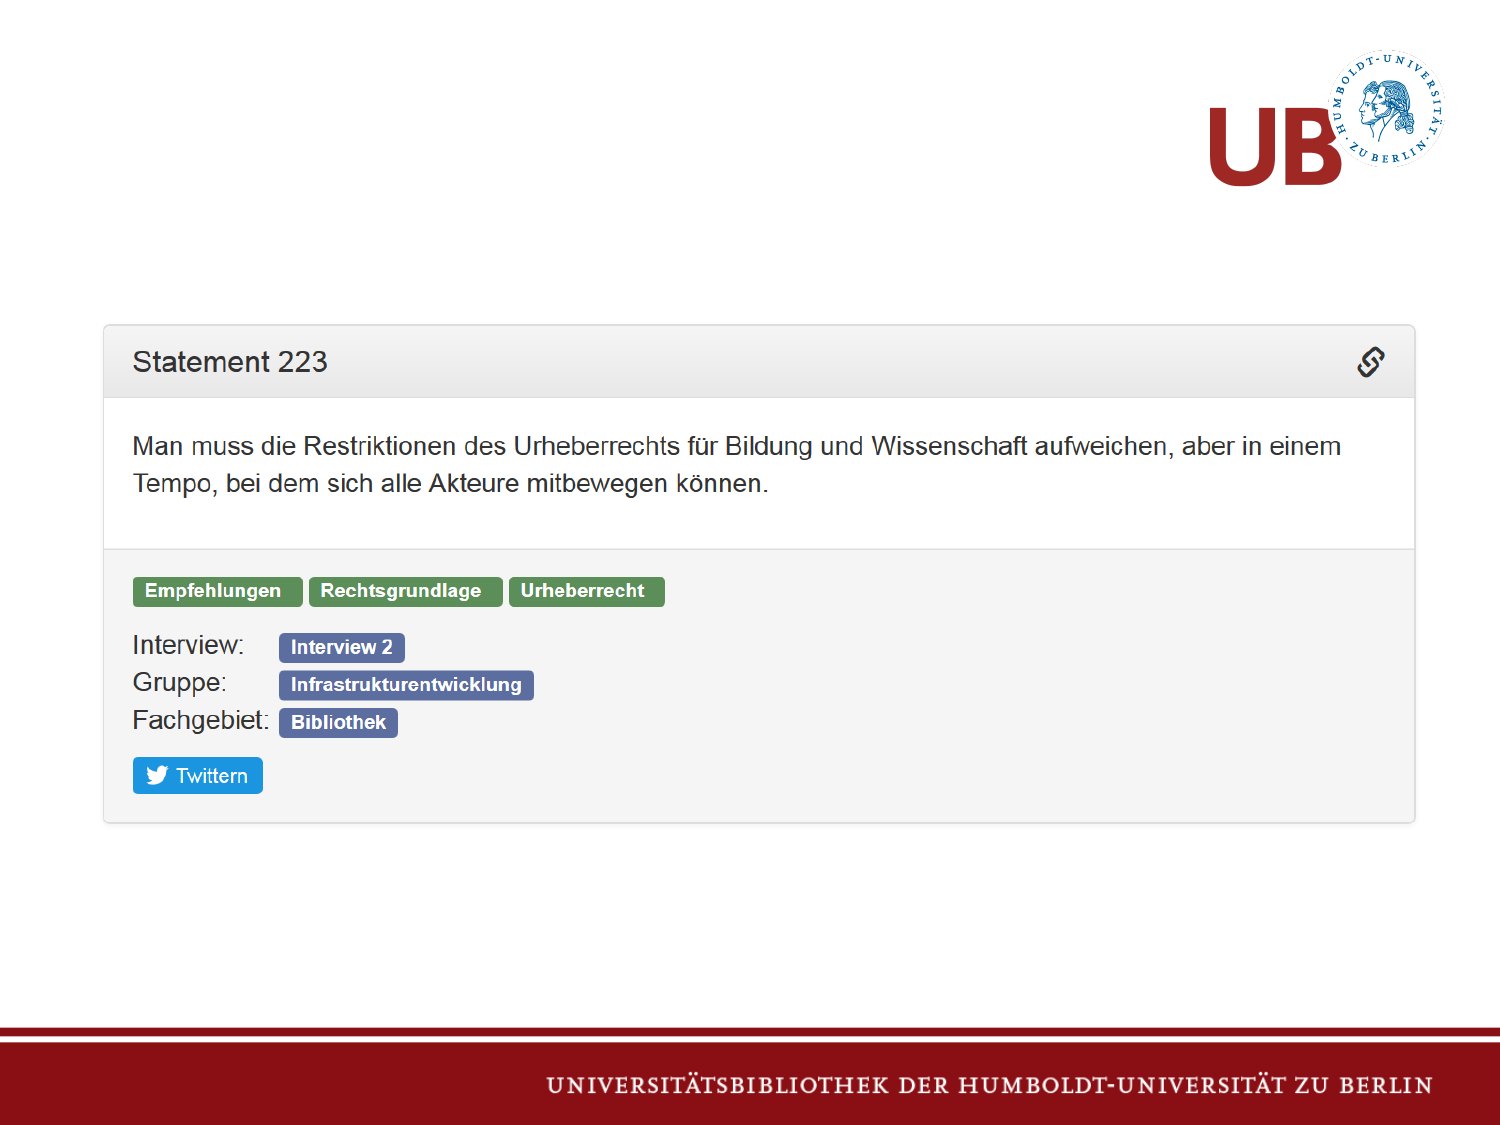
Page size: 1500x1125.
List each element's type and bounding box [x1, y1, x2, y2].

picture [94, 314, 1424, 835]
picture [1180, 31, 1478, 204]
picture [522, 1053, 1500, 1125]
